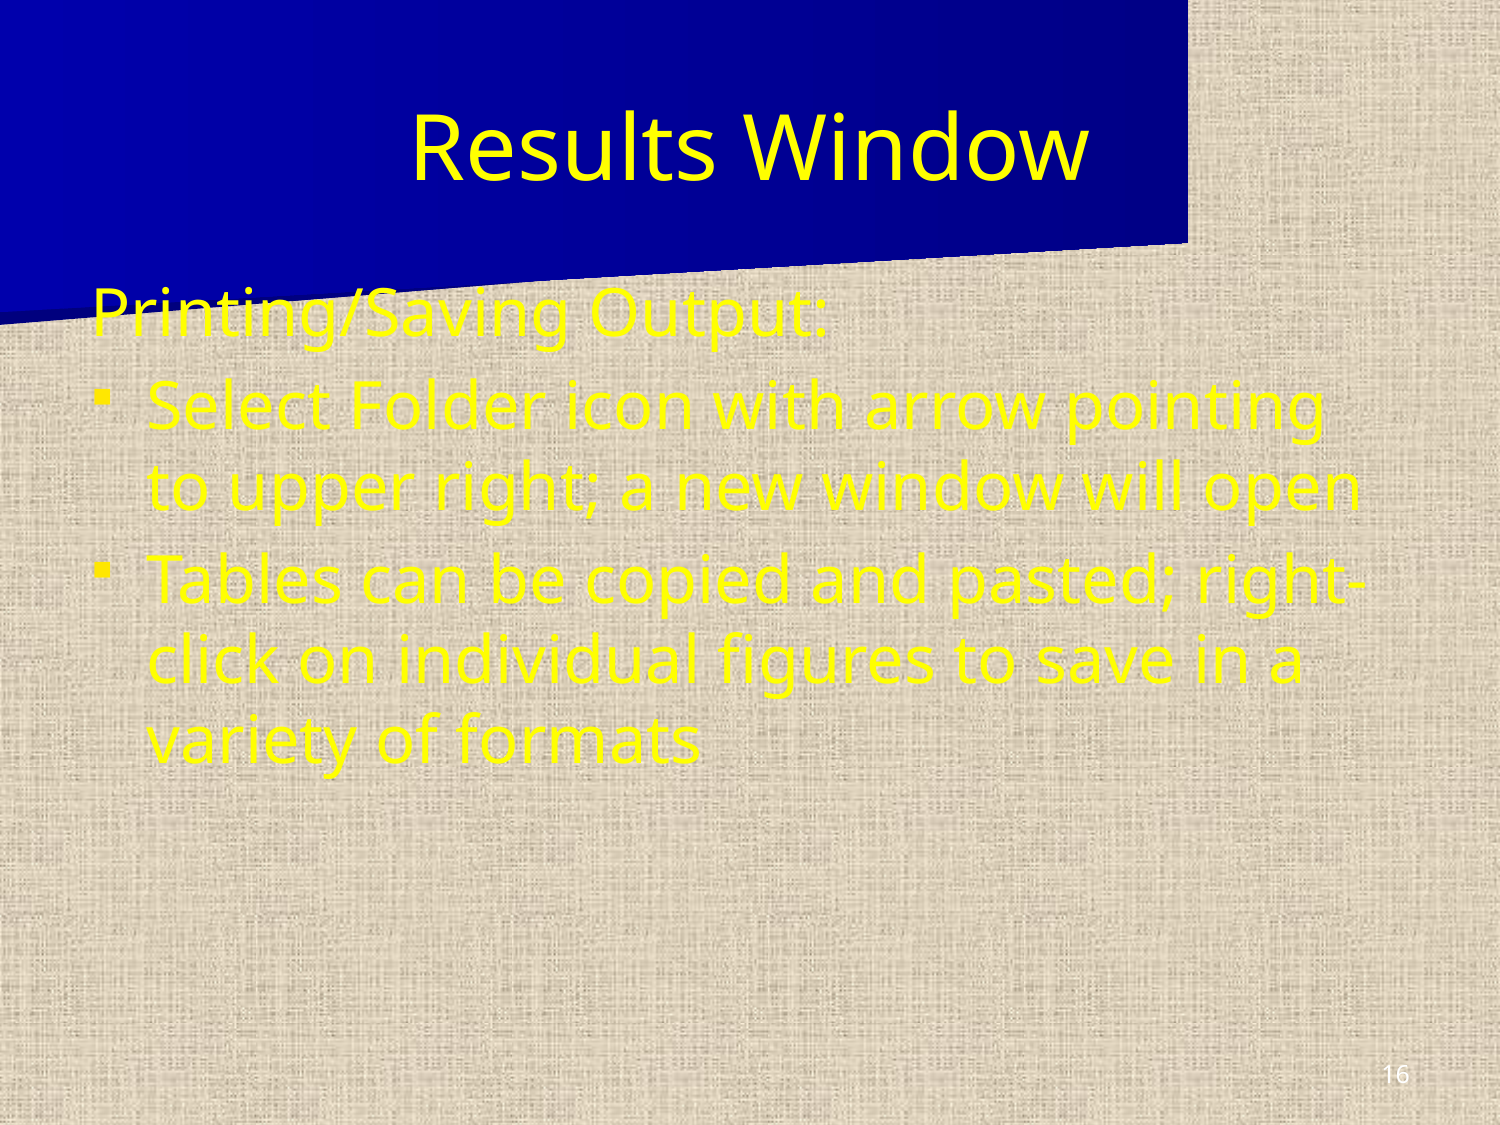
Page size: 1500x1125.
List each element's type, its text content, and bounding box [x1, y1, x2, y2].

slide_number 16 [1074, 1024, 1426, 1101]
title Results Window [74, 49, 1426, 238]
picture [0, 0, 1500, 1125]
list Printing/Saving Output: Select Folder icon with arrow pointing to upper right; a new window will open Tables can be copied and pasted; right-click on individual figures to save in a variety of formats [74, 262, 1426, 1001]
